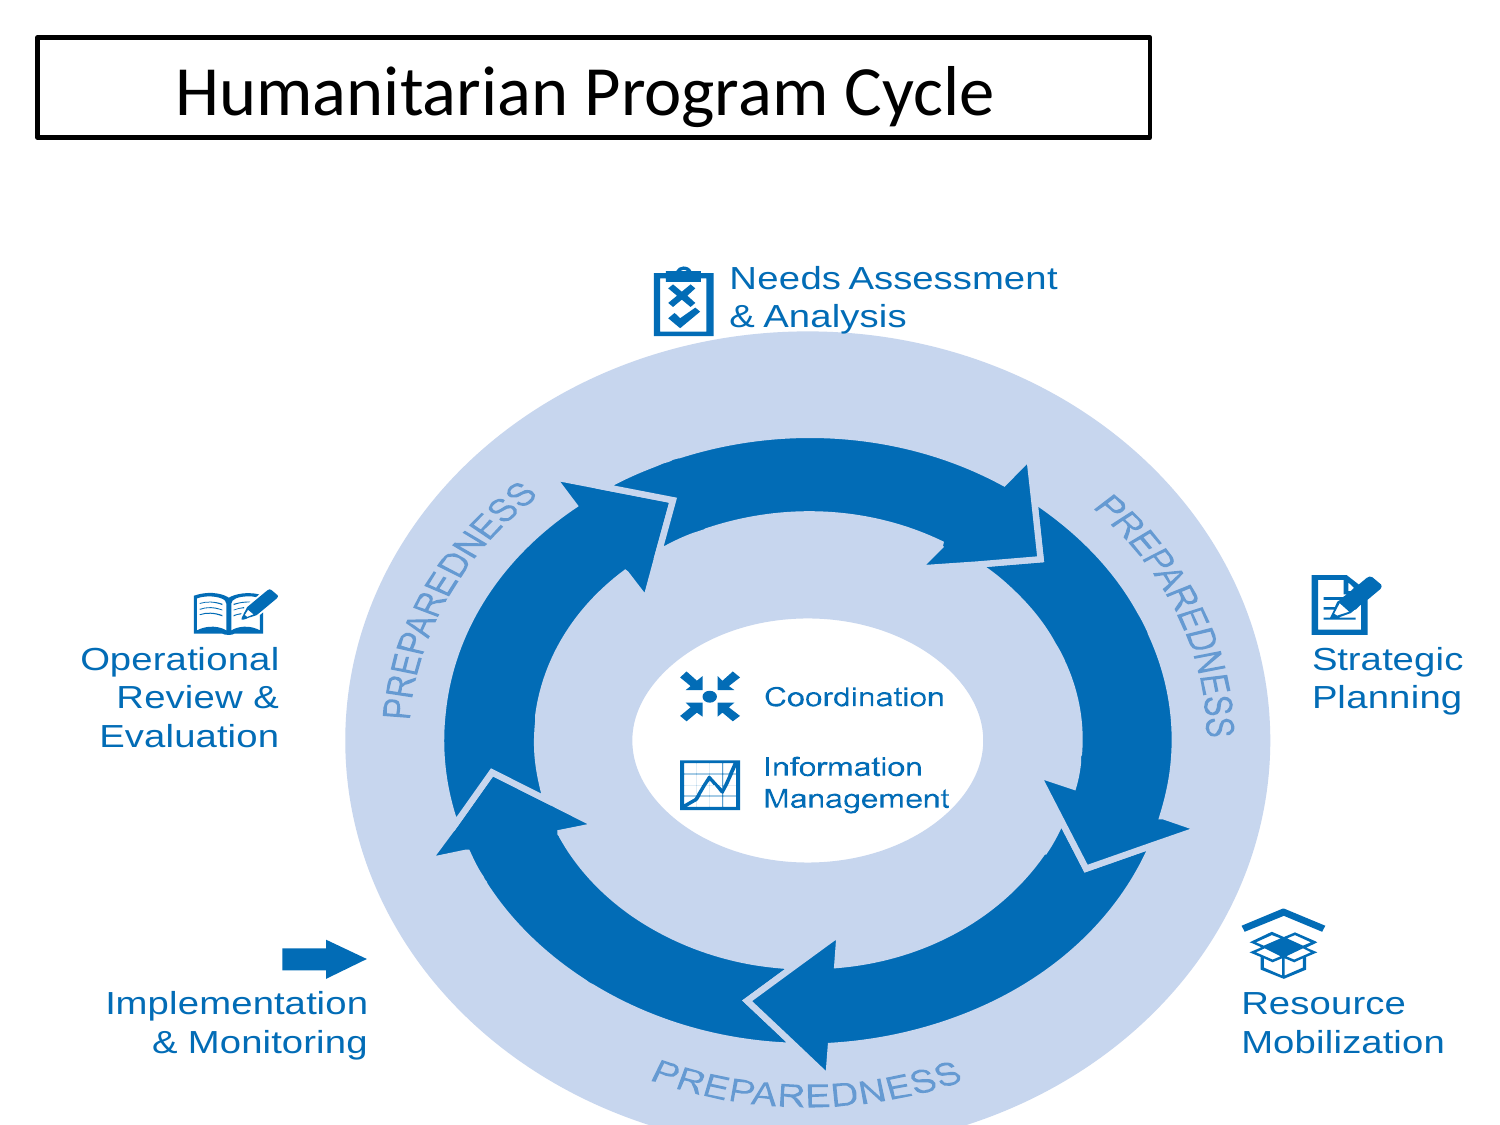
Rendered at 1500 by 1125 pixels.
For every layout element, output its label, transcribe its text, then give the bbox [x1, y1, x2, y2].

title Humanitarian Program Cycle [37, 37, 1150, 138]
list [0, 262, 1500, 1125]
